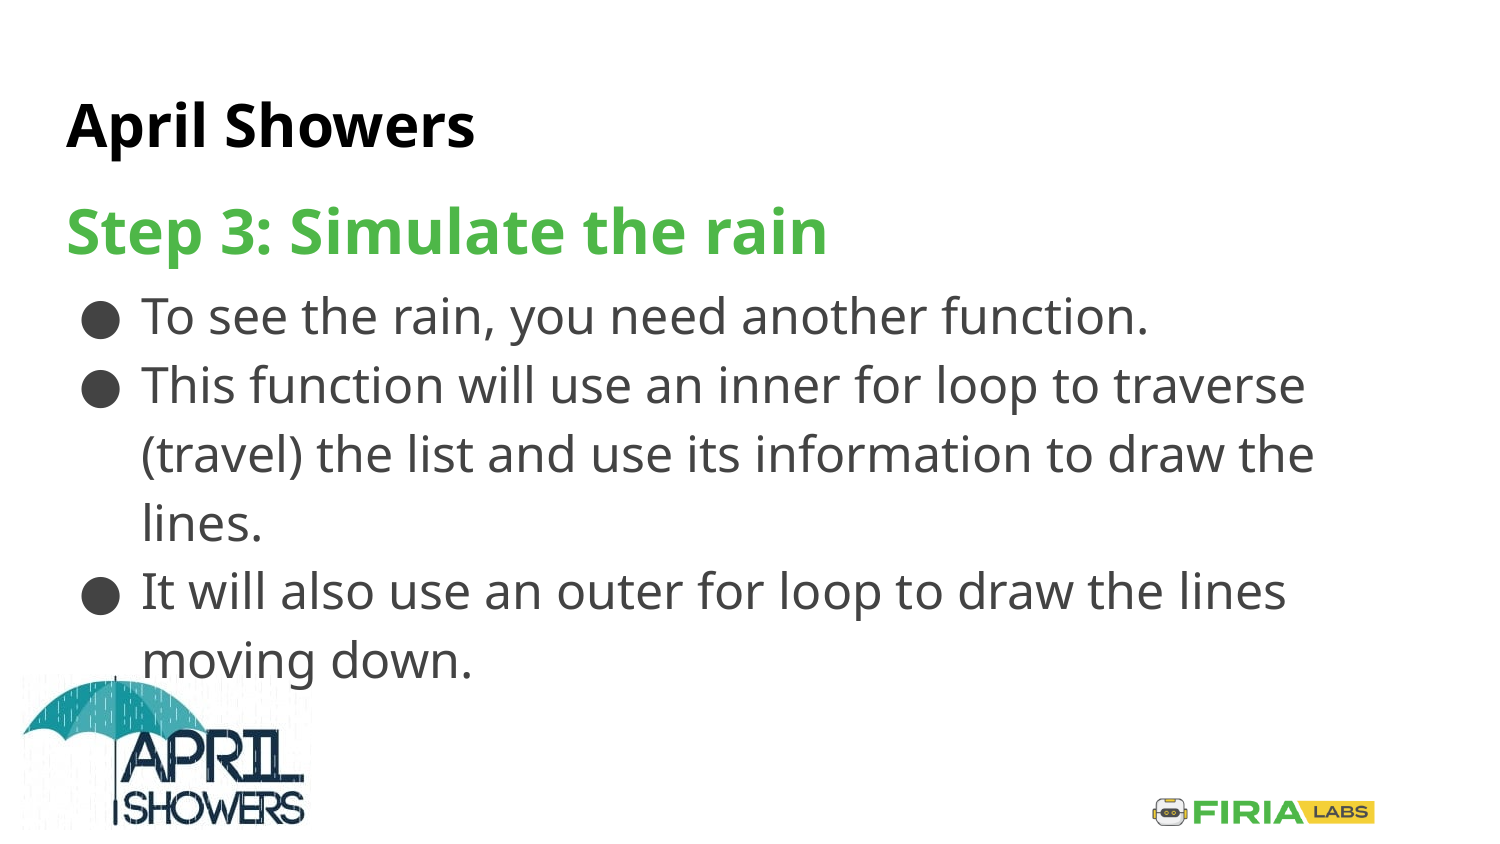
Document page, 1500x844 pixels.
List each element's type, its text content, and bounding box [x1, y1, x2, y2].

title April Showers [51, 72, 1449, 176]
picture [20, 674, 312, 830]
list Step 3: Simulate the rain To see the rain, you need another function. This function will use an inner for loop to traverse (travel) the list and use its information to draw the lines. It will also use an outer for loop to draw the lines moving down. [51, 165, 1402, 750]
picture [1144, 793, 1380, 830]
